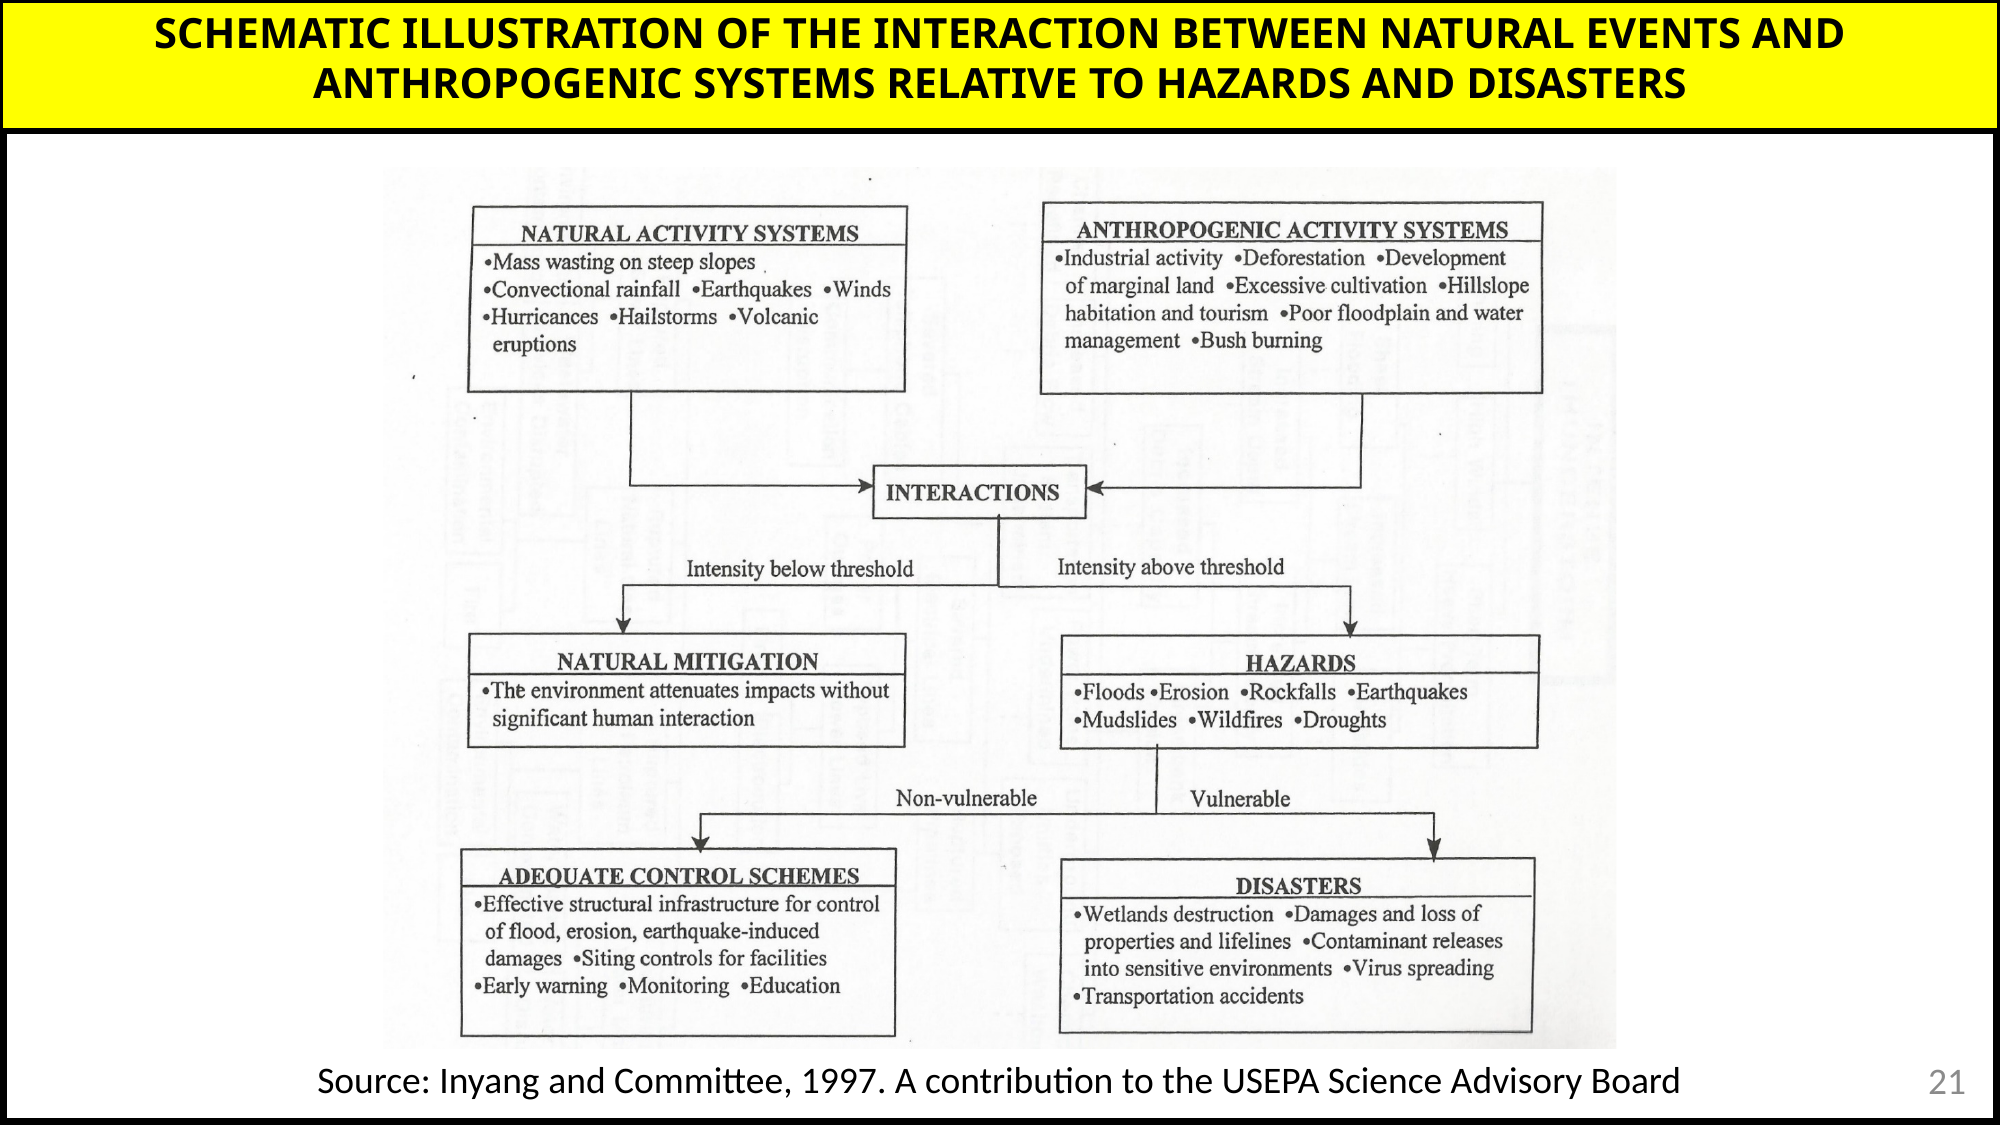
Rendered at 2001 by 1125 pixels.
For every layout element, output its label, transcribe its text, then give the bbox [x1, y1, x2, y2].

slide_number 21 [1869, 1049, 1982, 1110]
text_box Source: Inyang and Committee, 1997. A contribution to the USEPA Science Advisory Board [294, 1048, 1706, 1109]
text_box SCHEMATIC ILLUSTRATION OF THE INTERACTION BETWEEN NATURAL EVENTS AND ANTHROPOGENIC SYSTEMS RELATIVE TO HAZARDS AND DISASTERS [0, 0, 2000, 131]
text_box Source : http://www.lagons-plages.com/cyclones-tempetes-tropicales-caraibes.php [0, 131, 2000, 1125]
picture [383, 167, 1617, 1049]
